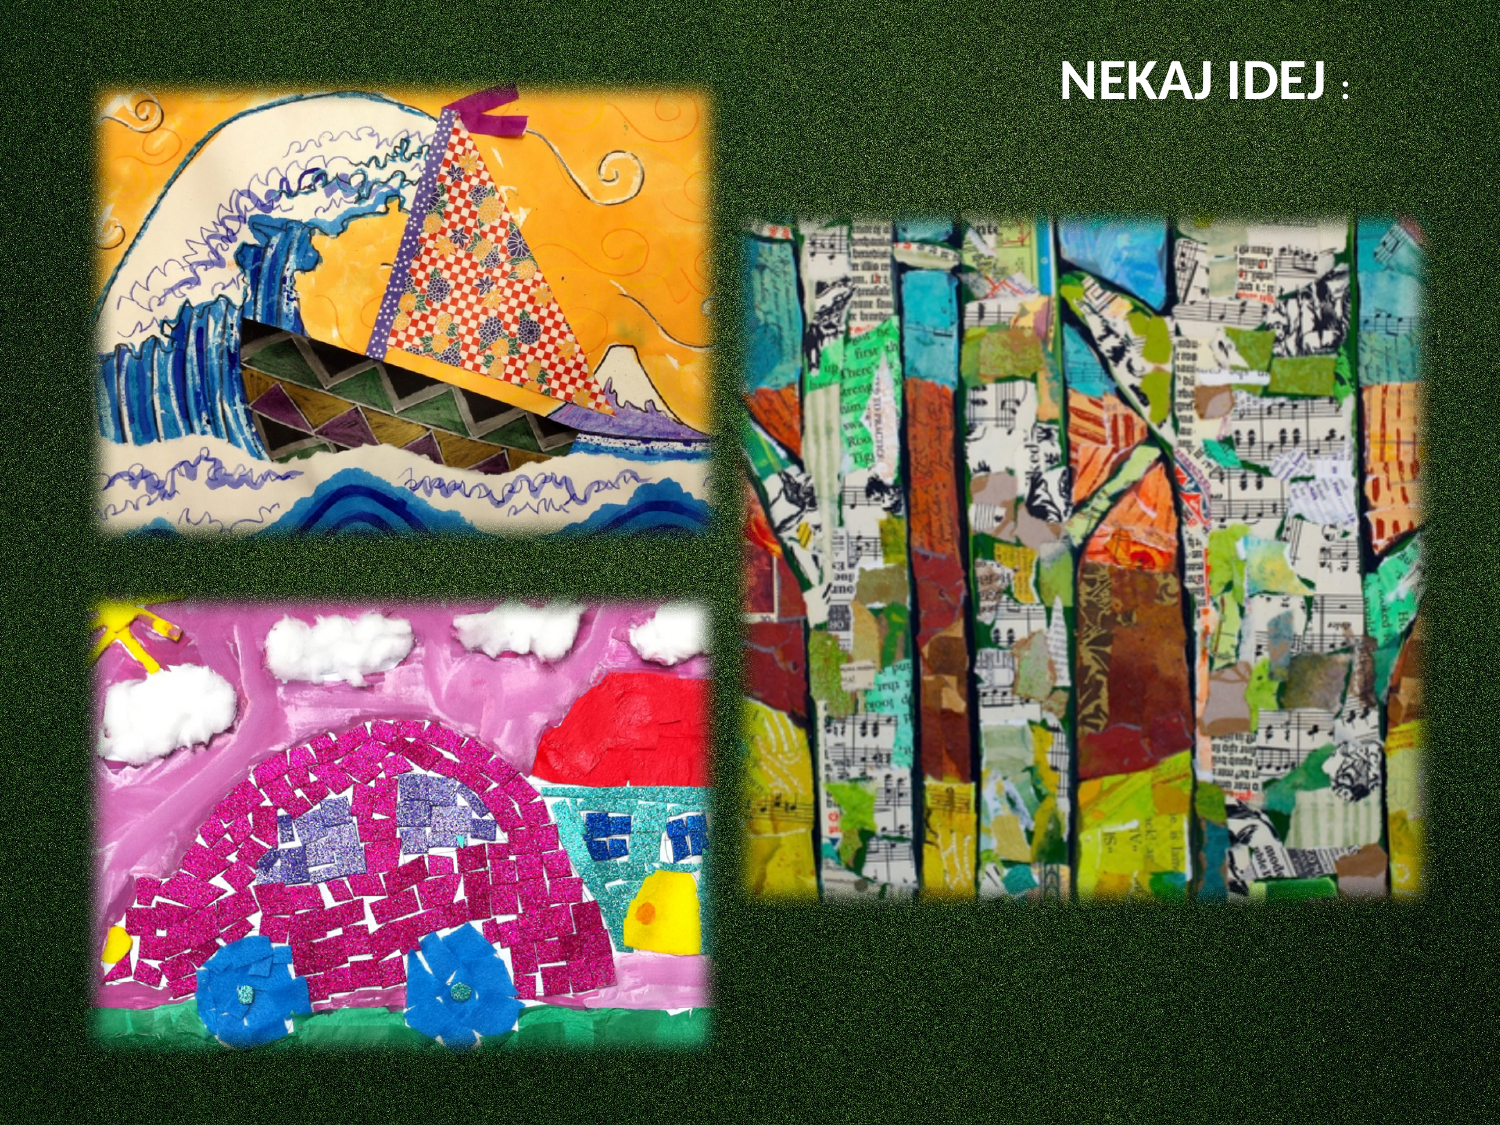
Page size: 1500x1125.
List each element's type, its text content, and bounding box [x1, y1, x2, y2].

text_box NEKAJ IDEJ : [1045, 33, 1466, 119]
picture [0, 0, 1500, 1125]
